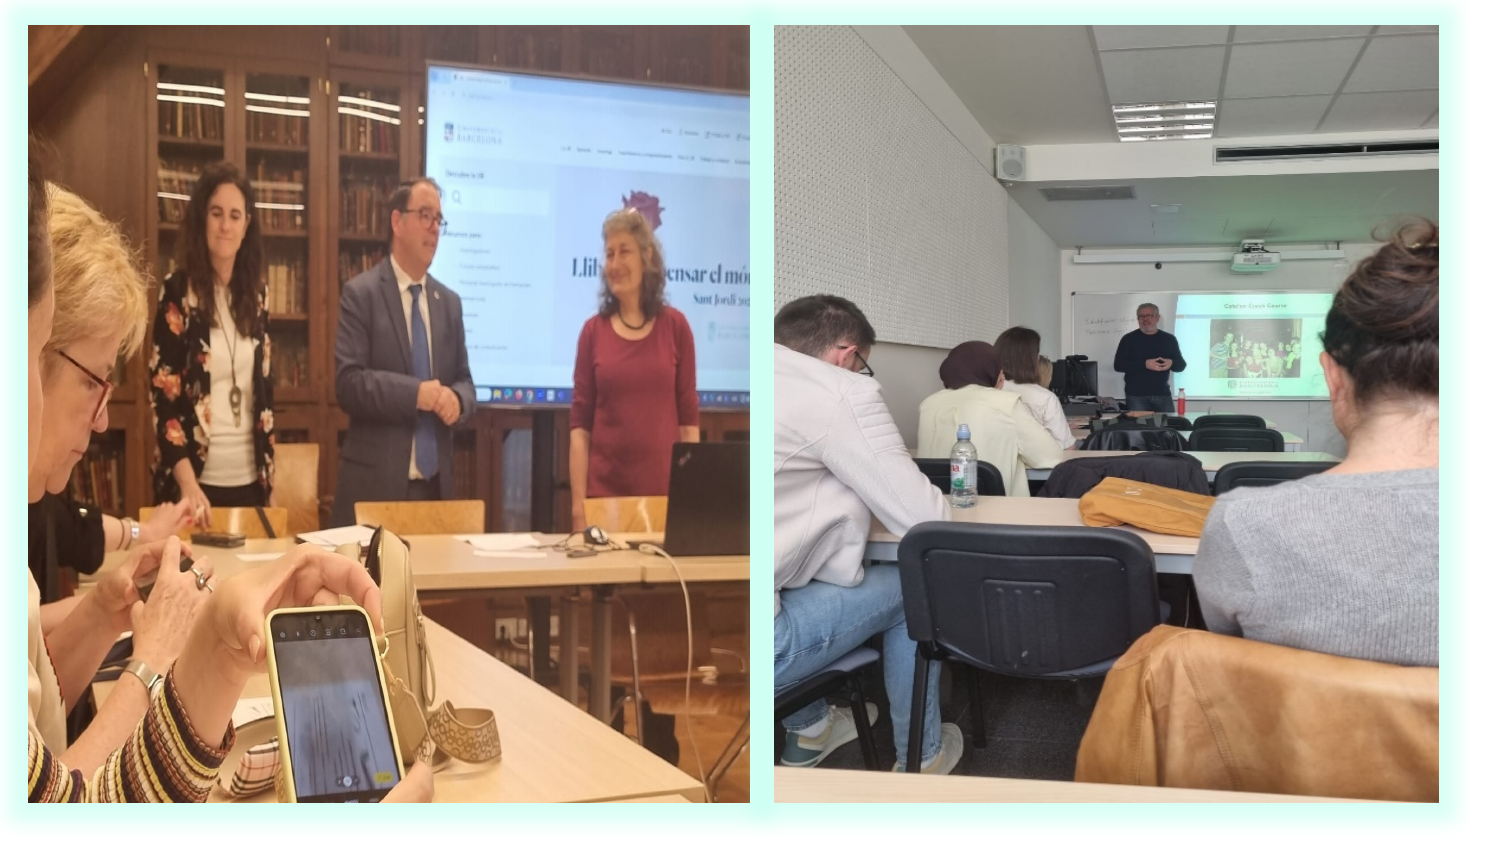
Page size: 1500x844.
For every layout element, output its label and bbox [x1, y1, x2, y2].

picture [774, 25, 1439, 804]
picture [28, 25, 751, 804]
